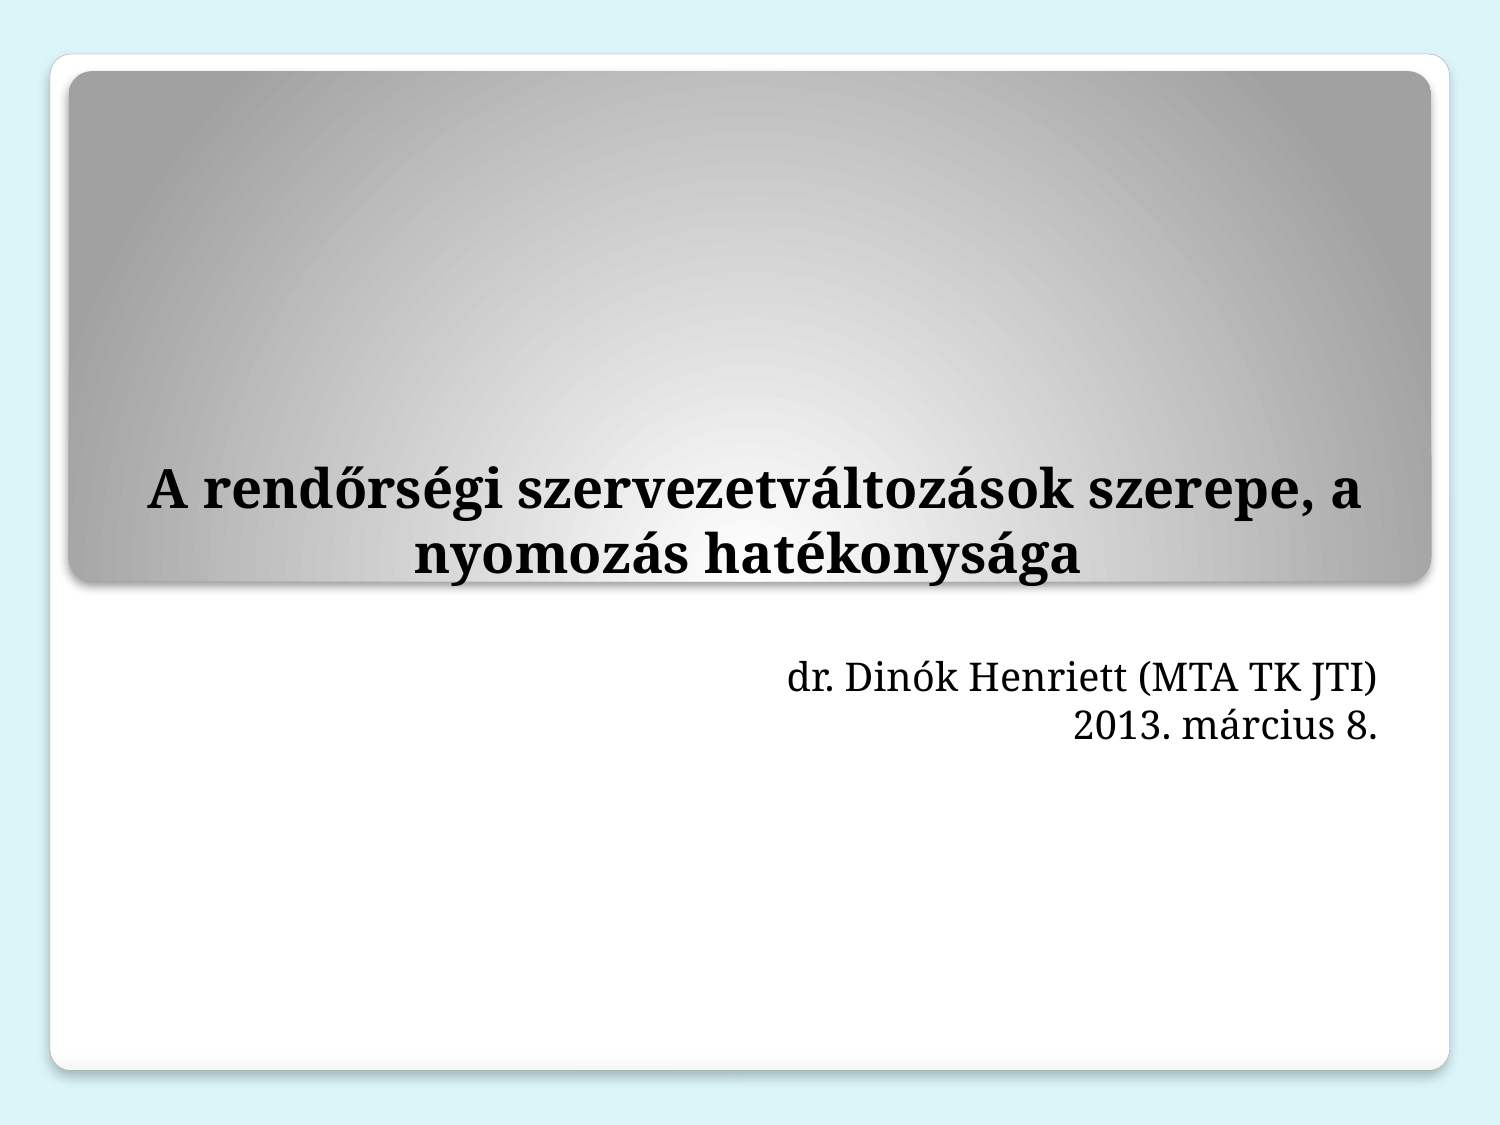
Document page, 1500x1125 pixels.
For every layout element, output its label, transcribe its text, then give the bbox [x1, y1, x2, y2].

title A rendőrségi szervezetváltozások szerepe, a nyomozás hatékonysága [118, 54, 1394, 604]
subtitle dr. Dinók Henriett (MTA TK JTI) 2013. március 8. [118, 604, 1394, 755]
